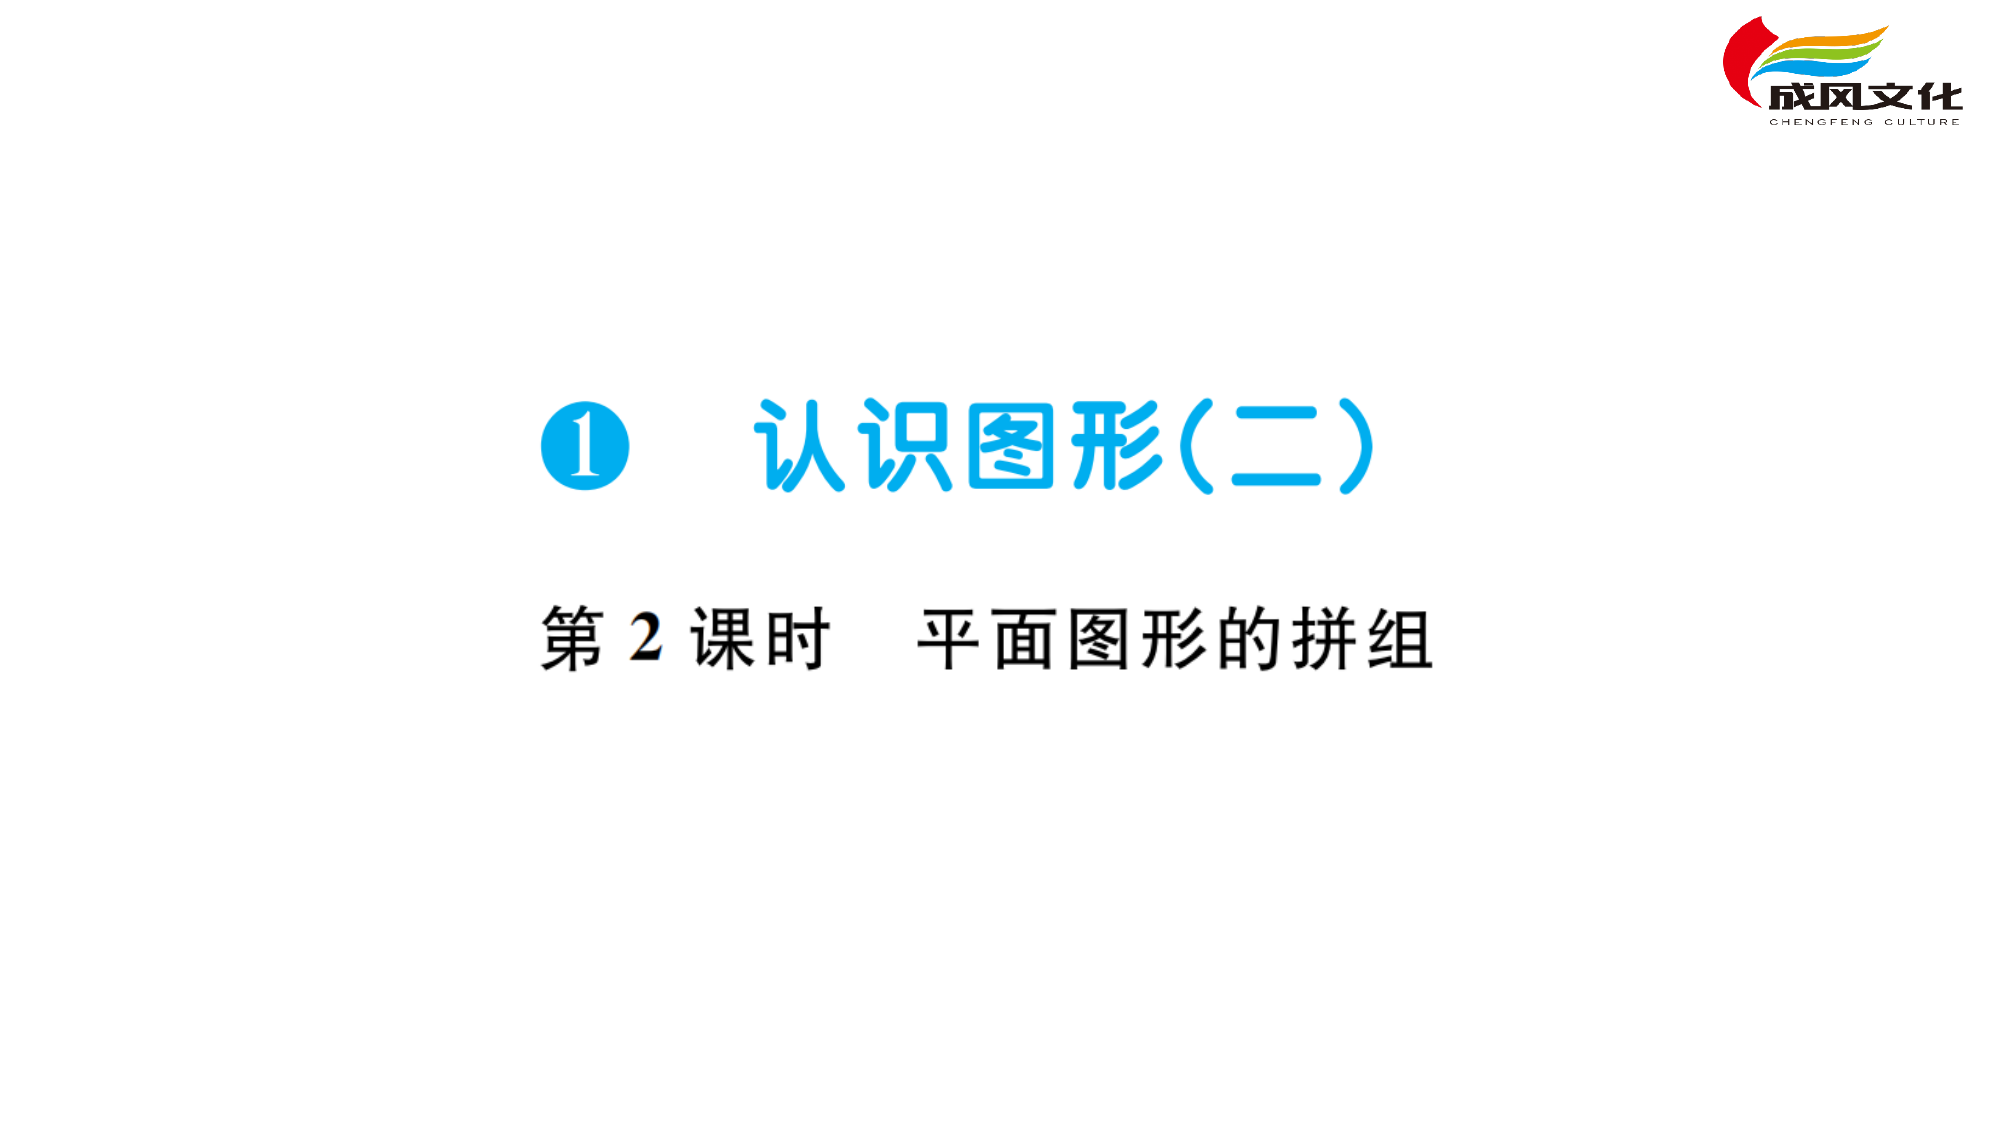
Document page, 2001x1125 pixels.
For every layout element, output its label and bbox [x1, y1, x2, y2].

picture [527, 584, 1434, 677]
picture [1708, 0, 1986, 136]
picture [528, 389, 1404, 512]
